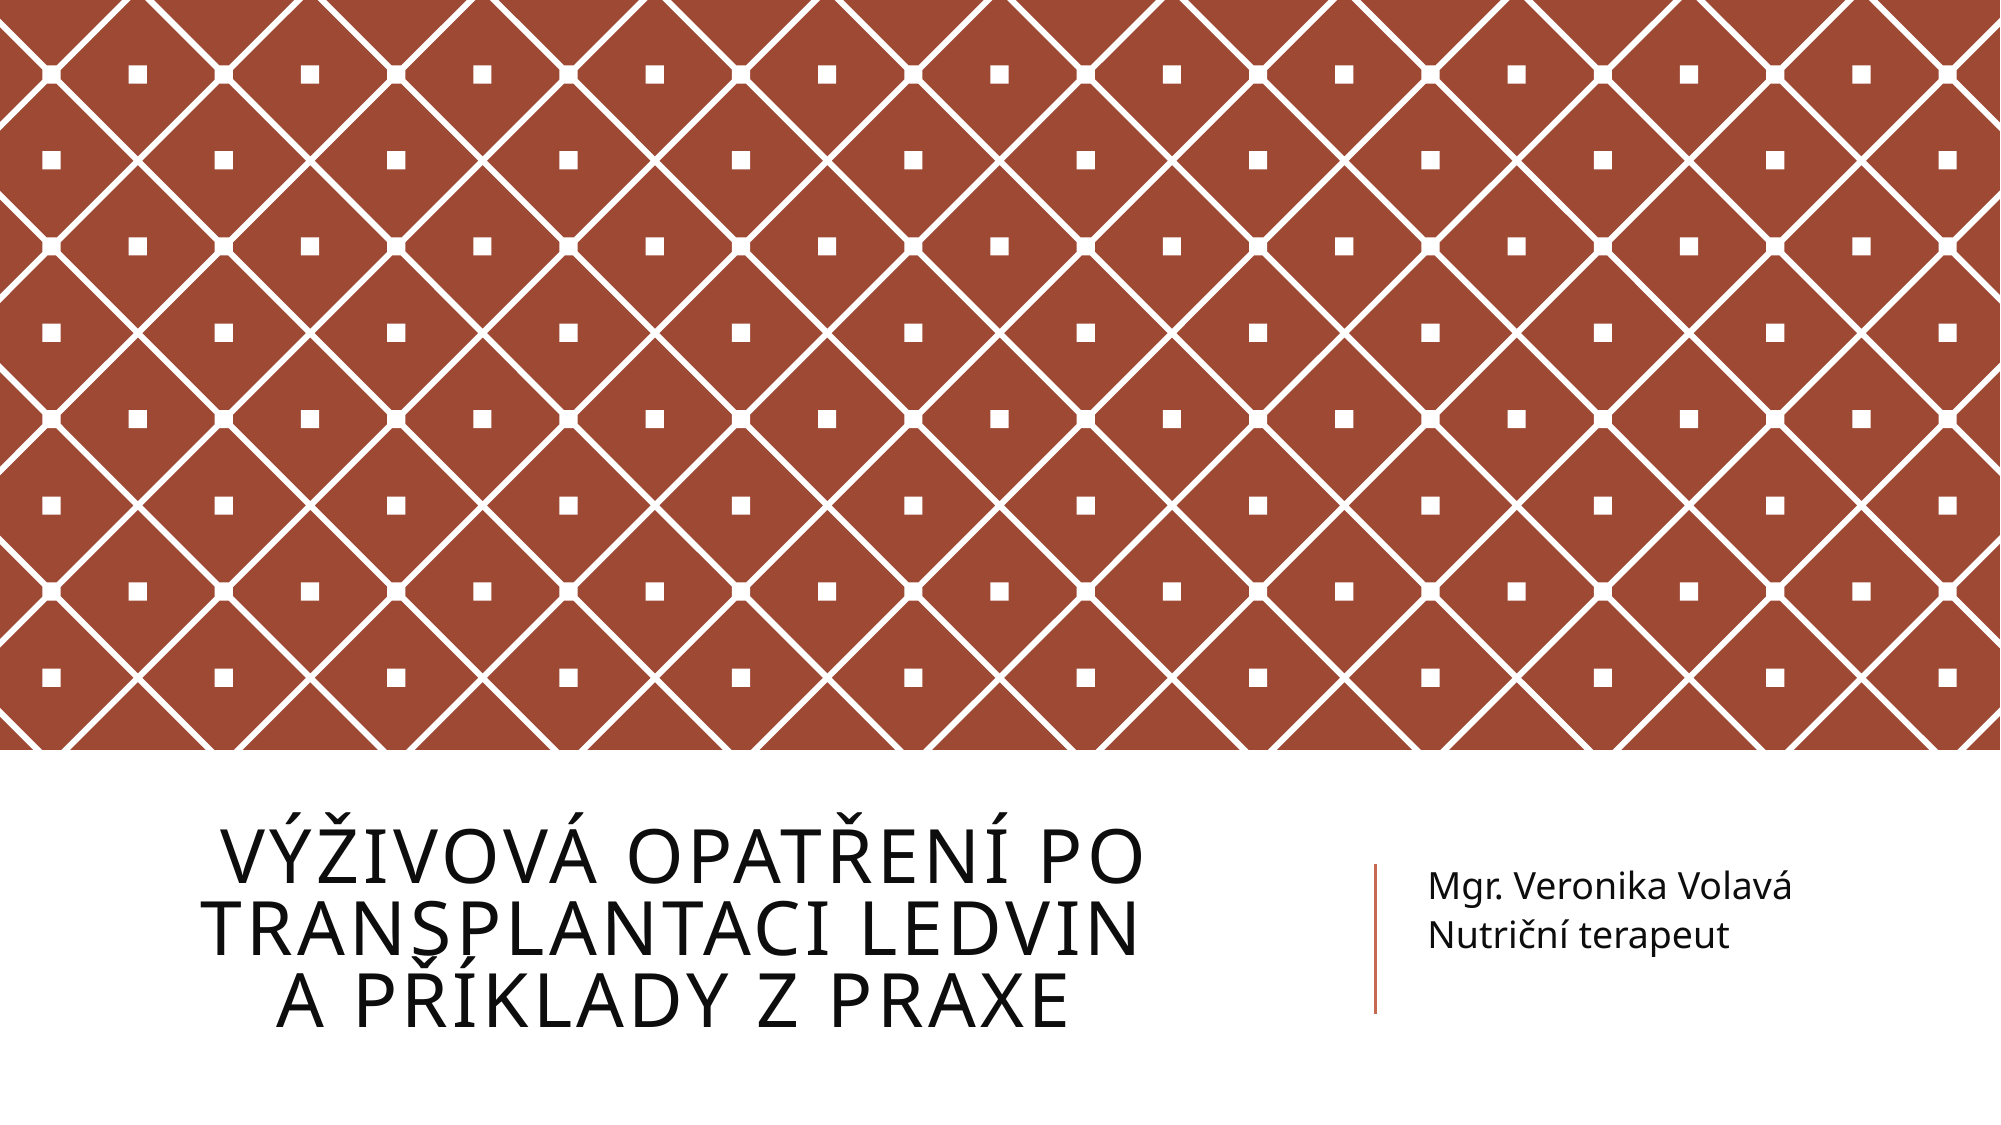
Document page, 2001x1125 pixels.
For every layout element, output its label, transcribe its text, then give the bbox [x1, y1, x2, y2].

subtitle Mgr. Veronika Volavá Nutriční terapeut [1412, 813, 1938, 1054]
title Výživová opatření po transplantaci ledvin a příklady z praxe [21, 813, 1350, 1054]
